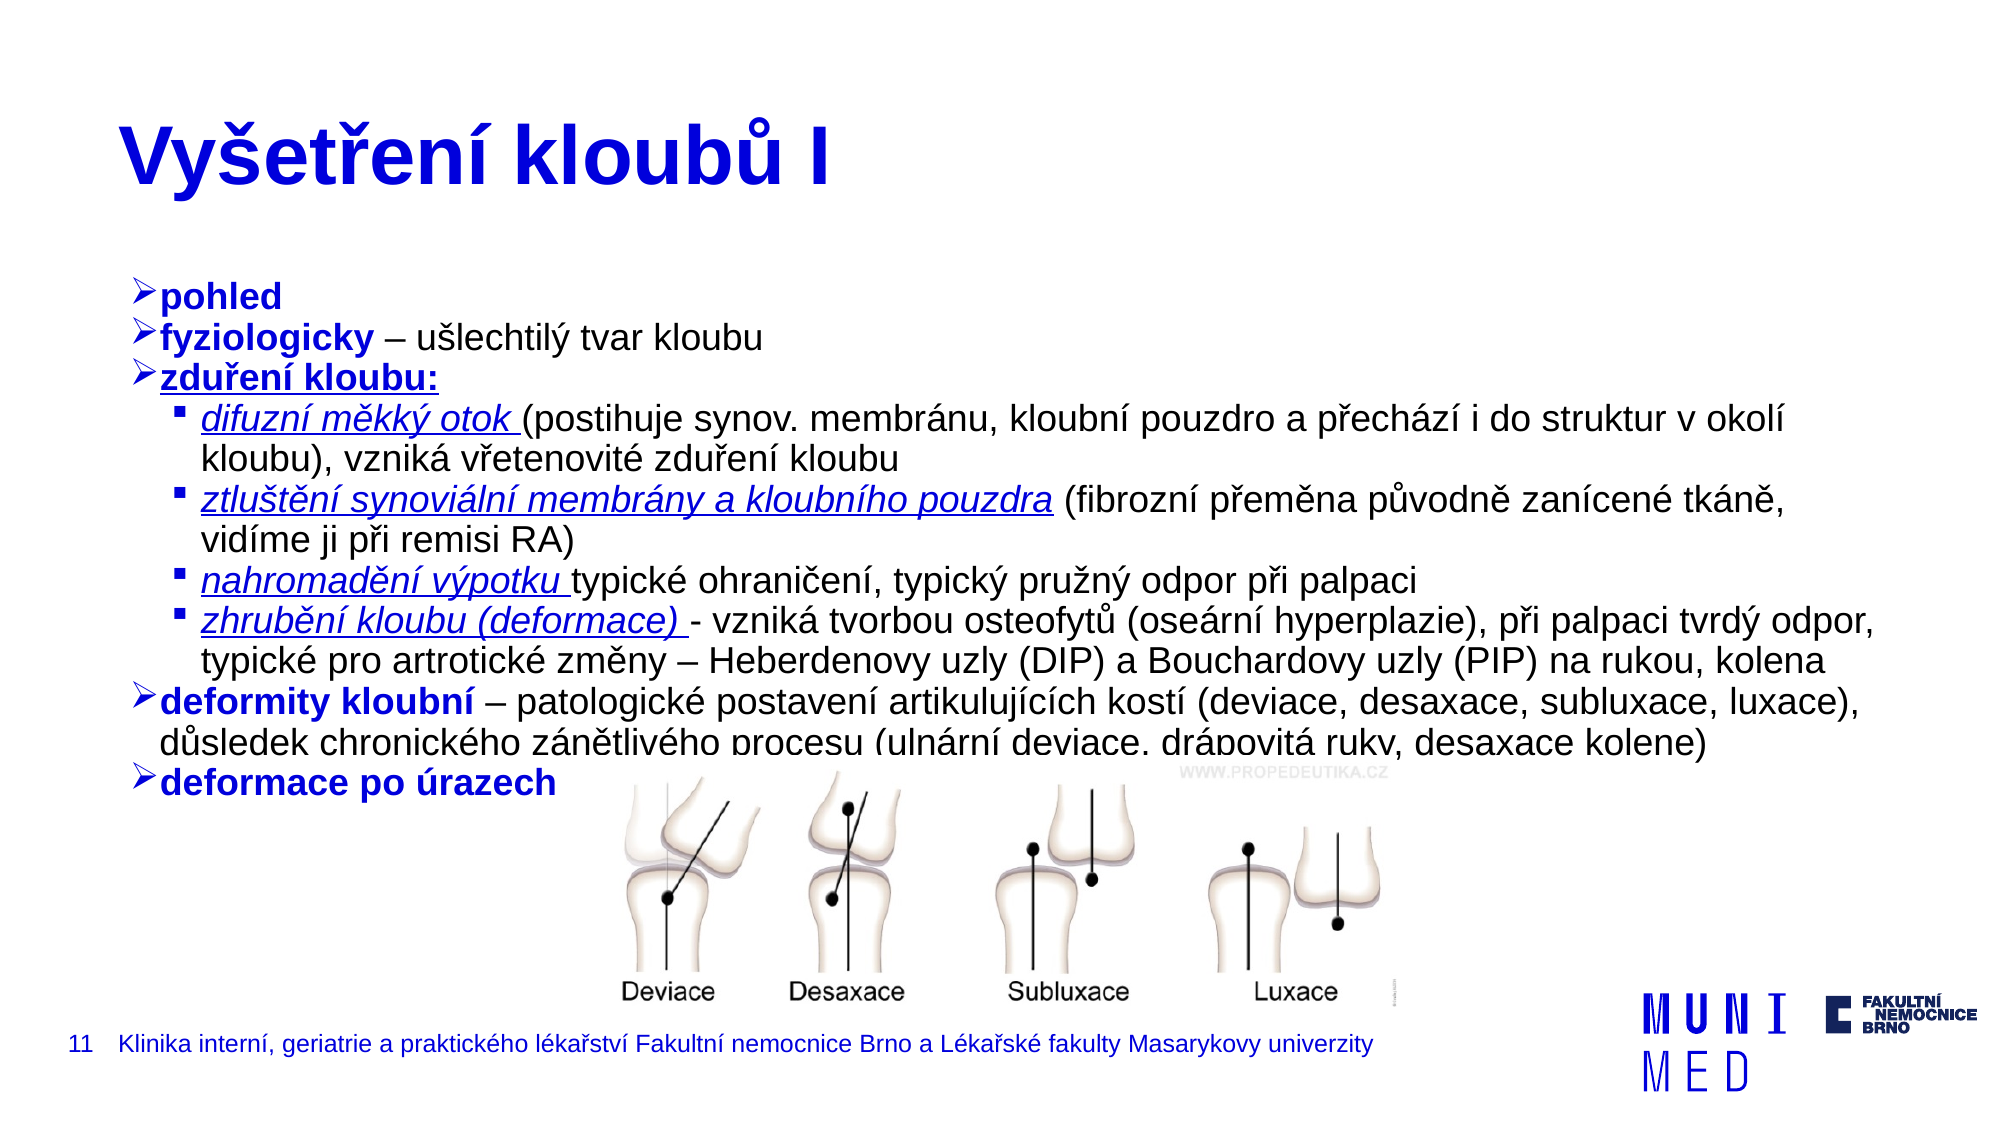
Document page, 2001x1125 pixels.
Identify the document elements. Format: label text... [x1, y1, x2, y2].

title Vyšetření kloubů I [118, 118, 1883, 193]
picture [591, 755, 1397, 1008]
slide_number 11 [67, 1021, 110, 1063]
list pohled fyziologicky – ušlechtilý tvar kloubu zduření kloubu: difuzní měkký otok (postihuje synov. membránu, kloubní pouzdro a přechází i do struktur v okolí kloubu), vzniká vřetenovité zduření kloubu ztluštění synoviální membrány a kloubního pouzdra (fibrozní přeměna původně zanícené tkáně, vidíme ji při remisi RA) nahromadění výpotku typické ohraničení, typický pružný odpor při palpaci zhrubění kloubu (deformace) - vzniká tvorbou osteofytů (oseární hyperplazie), při palpaci tvrdý odpor, typické pro artrotické změny – Heberdenovy uzly (DIP) a Bouchardovy uzly (PIP) na rukou, kolena deformity kloubní – patologické postavení artikulujících kostí (deviace, desaxace, subluxace, luxace), důsledek chronického zánětlivého procesu (ulnární deviace, drápovitá ruky, desaxace kolene) deformace po úrazech [118, 277, 1883, 957]
footer Klinika interní, geriatrie a praktického lékařství Fakultní nemocnice Brno a Lékařské fakulty Masarykovy univerzity [118, 1021, 1418, 1063]
